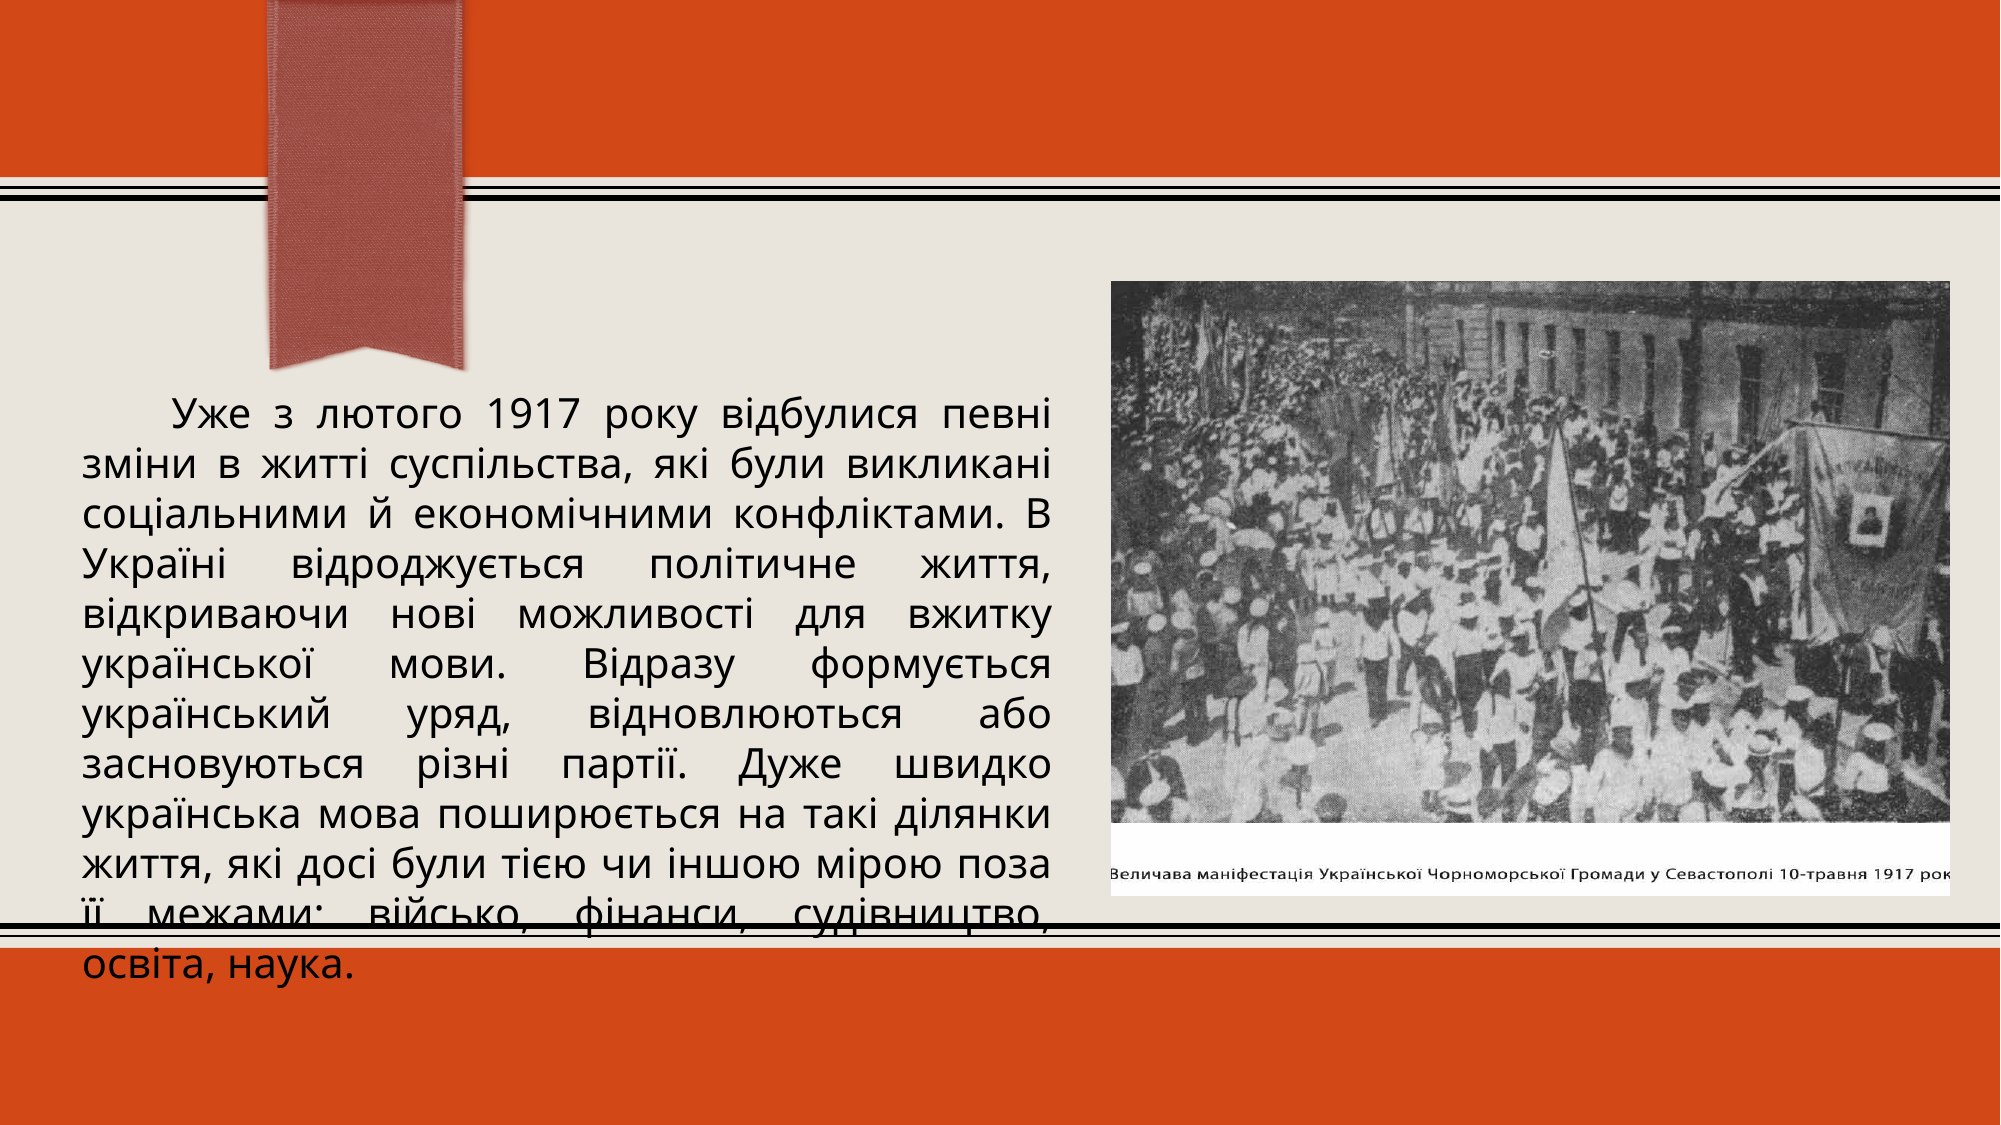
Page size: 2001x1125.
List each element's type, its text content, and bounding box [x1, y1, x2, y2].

picture [1110, 281, 1950, 896]
text_box Уже з лютого 1917 року відбулися певні зміни в житті суспільства, які були викликані соціальними й економічними конфліктами. В Україні відроджується політичне життя, відкриваючи нові можливості для вжитку української мови. Відразу формується український уряд, відновлюються або засновуються різні партії. Дуже швидко українська мова поширюється на такі ділянки життя, які досі були тією чи іншою мірою поза її межами: військо, фінанси, судівництво, освіта, наука. [67, 379, 1068, 995]
